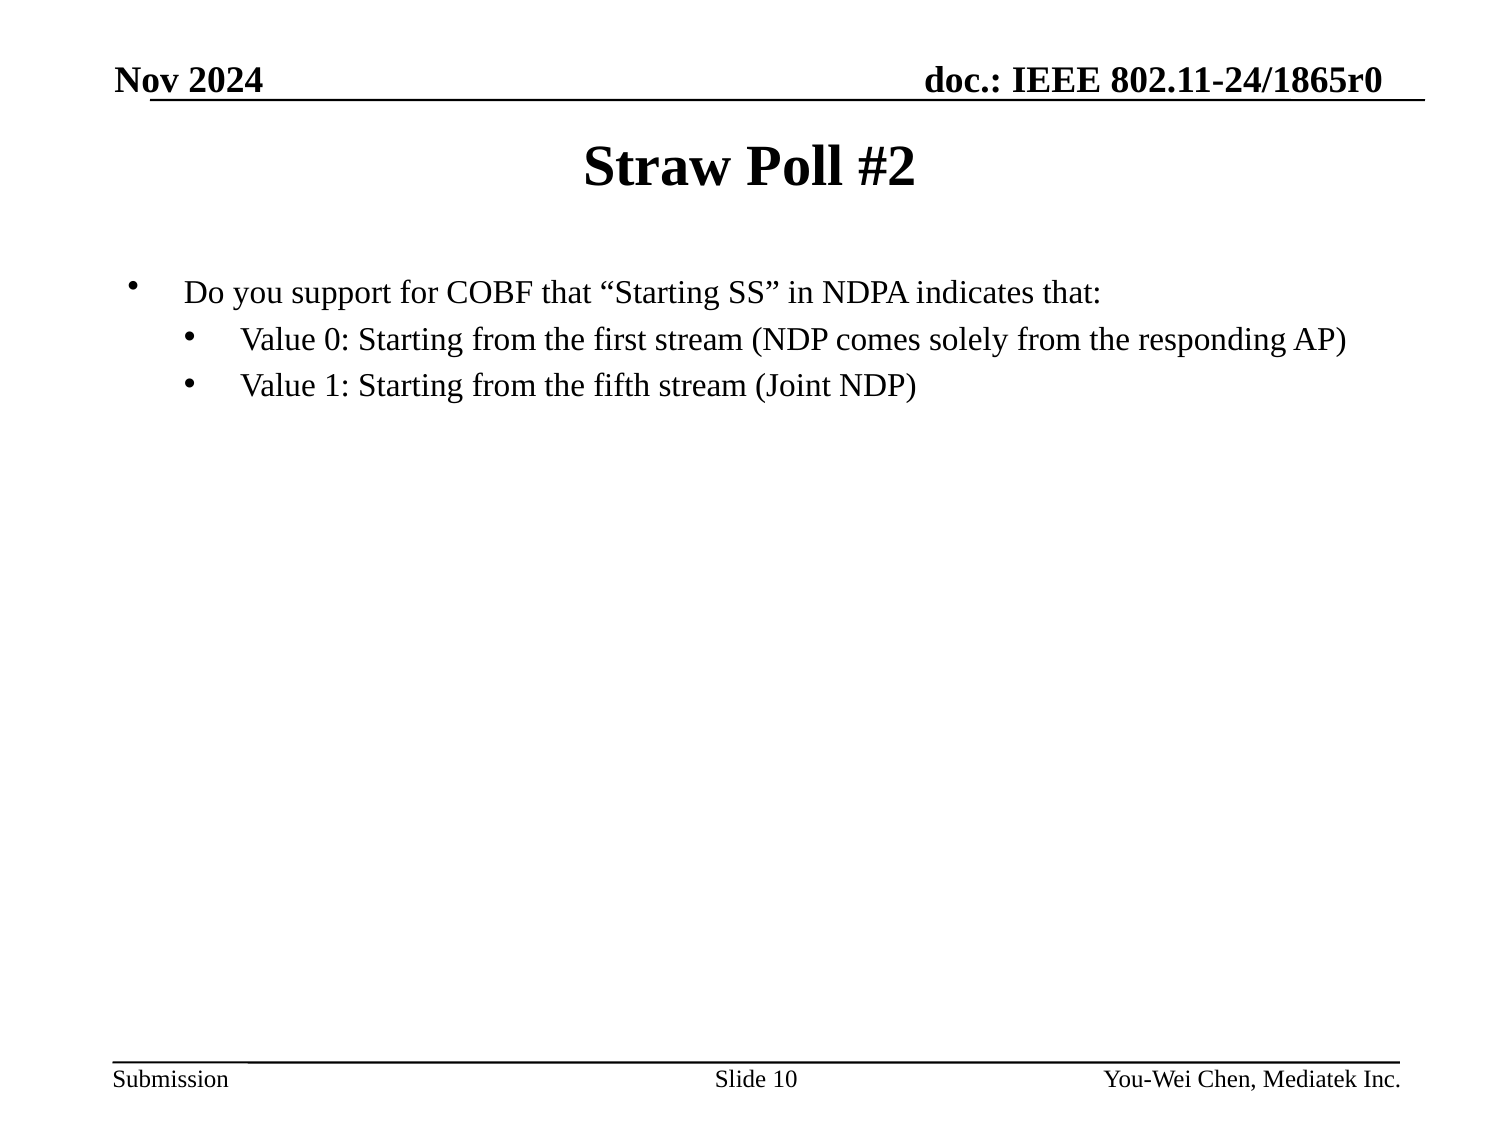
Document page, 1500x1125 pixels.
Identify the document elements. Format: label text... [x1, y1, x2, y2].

footer You-Wei Chen, Mediatek Inc. [1098, 1061, 1402, 1093]
list Do you support for COBF that “Starting SS” in NDPA indicates that: Value 0: Starting from the first stream (NDP comes solely from the responding AP) Value 1: Starting from the fifth stream (Joint NDP) [112, 262, 1388, 1001]
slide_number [114, 54, 265, 101]
slide_number Slide 10 [712, 1061, 800, 1093]
title Straw Poll #2 [112, 112, 1388, 213]
